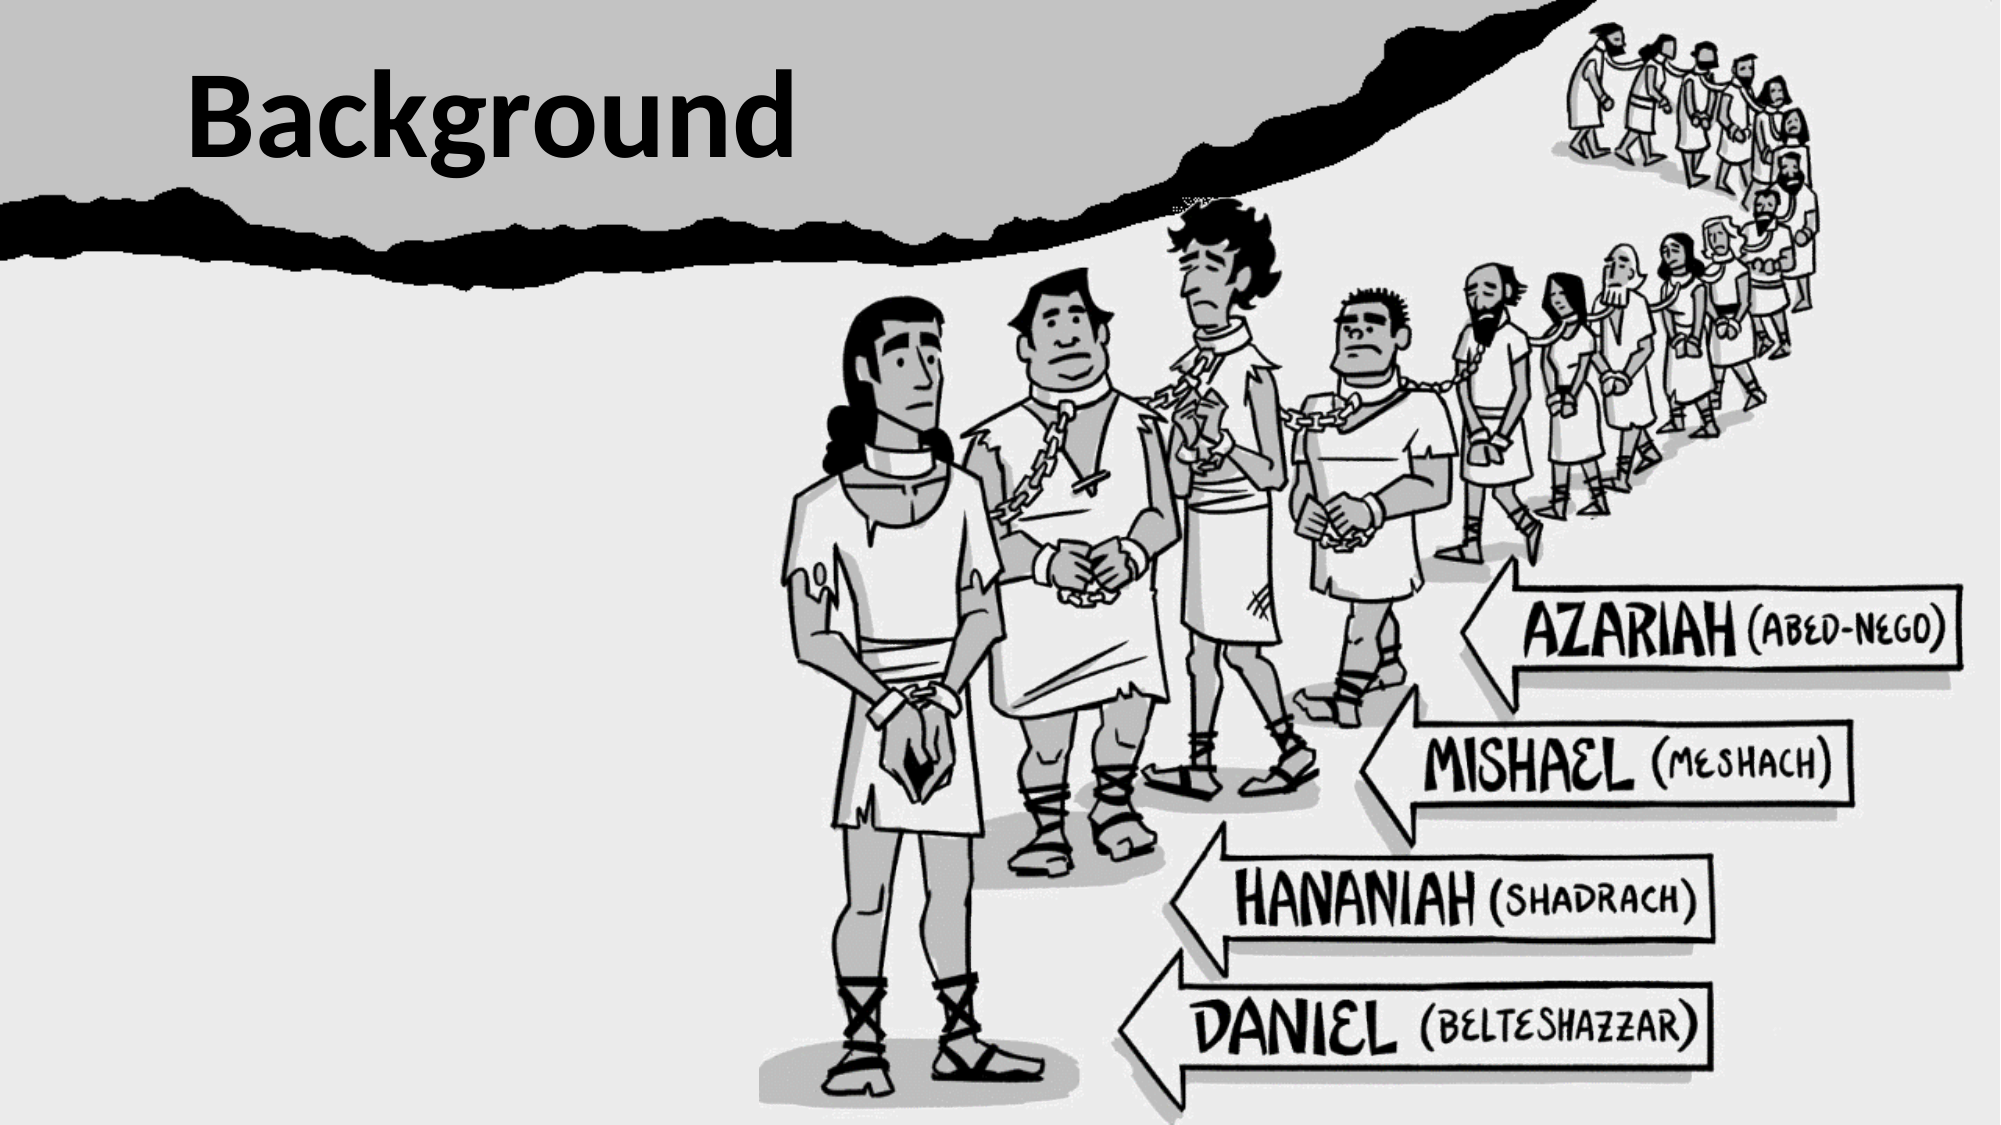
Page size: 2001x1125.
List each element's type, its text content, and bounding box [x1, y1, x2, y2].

text_box Background [170, 40, 759, 188]
picture [0, 0, 2000, 1125]
